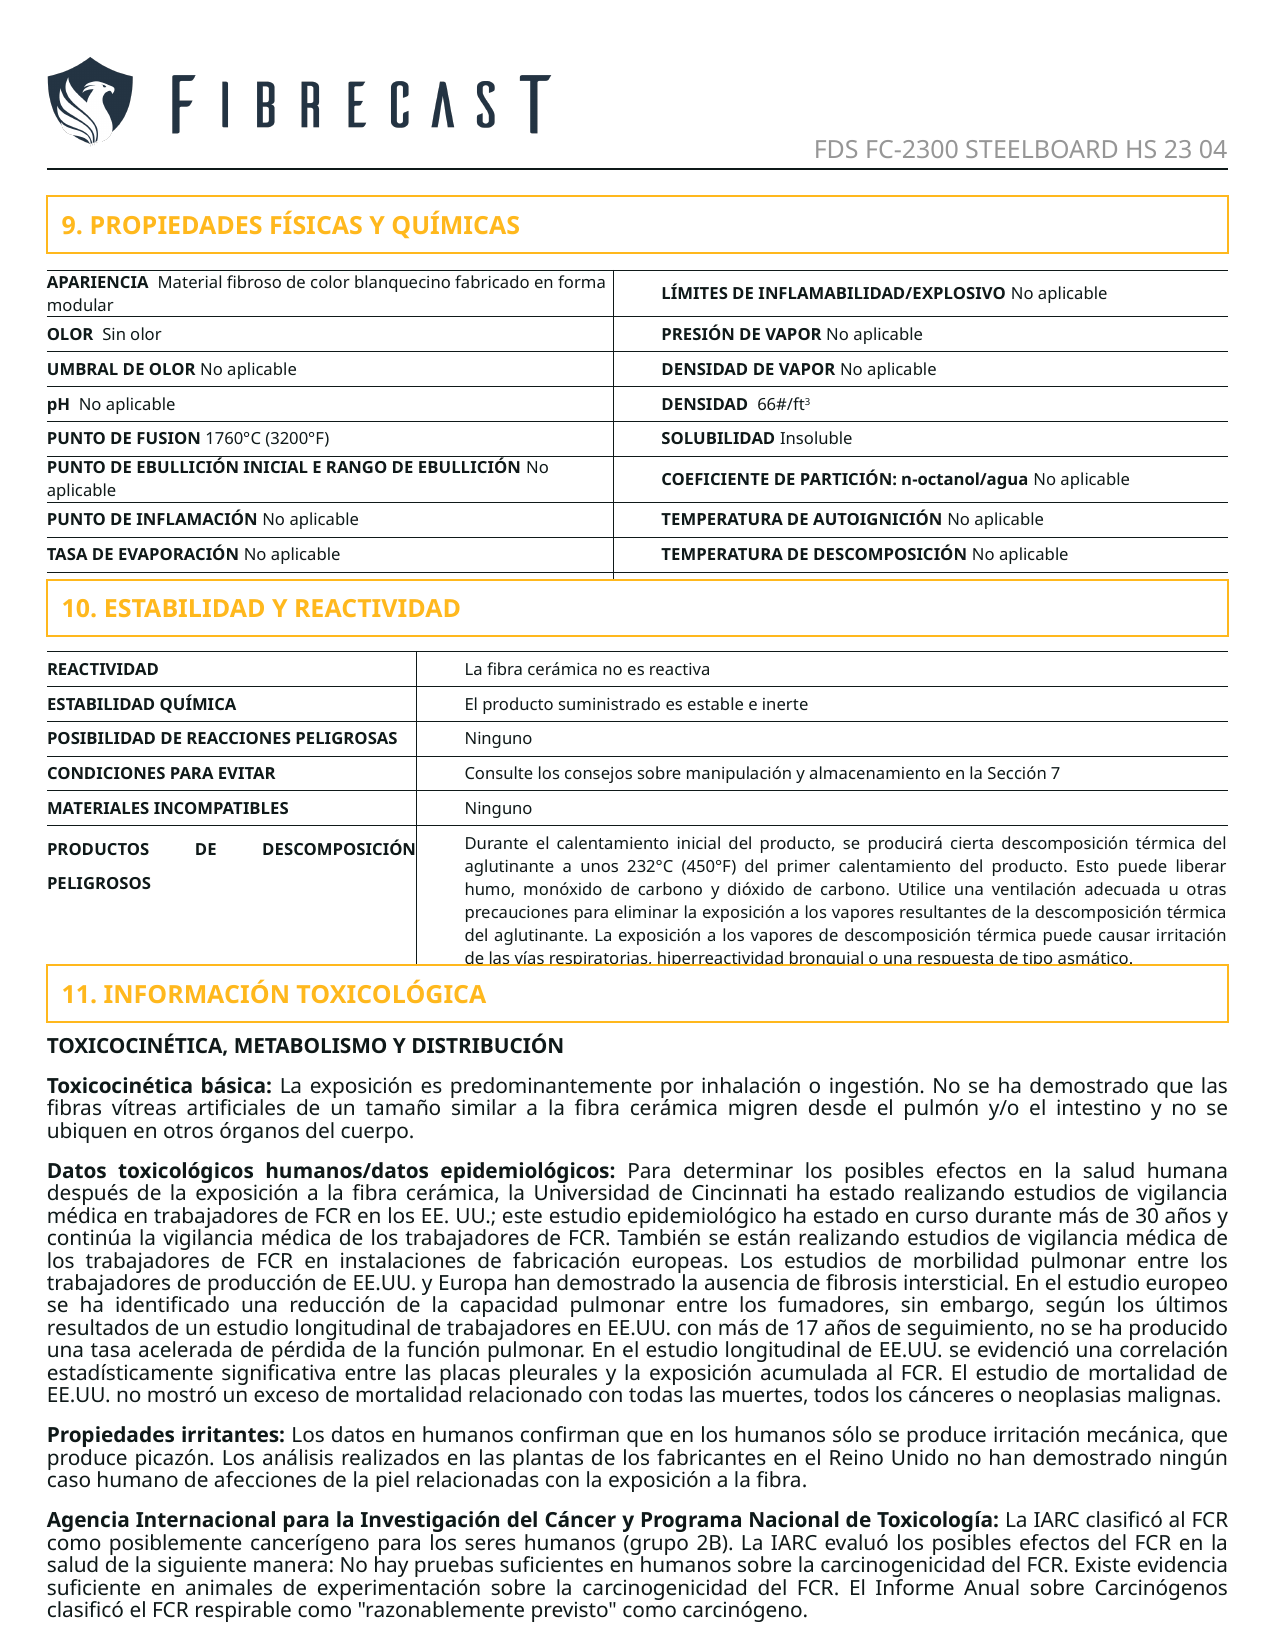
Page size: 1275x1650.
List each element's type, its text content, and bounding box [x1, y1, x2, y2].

table_cell PRODUCTOS DE DESCOMPOSICIÓN PELIGROSOS [47, 826, 416, 964]
table_cell DENSIDAD DE VAPOR No aplicable [614, 352, 1228, 386]
table_cell UMBRAL DE OLOR No aplicable [47, 352, 613, 386]
text_box TOXICOCINÉTICA, METABOLISMO Y DISTRIBUCIÓN Toxicocinética básica: La exposición es predominantemente por inhalación o ingestión. No se ha demostrado que las fibras vítreas artificiales de un tamaño similar a la fibra cerámica migren desde el pulmón y/o el intestino y no se ubiquen en otros órganos del cuerpo. Datos toxicológicos humanos/datos epidemiológicos: Para determinar los posibles efectos en la salud humana después de la exposición a la fibra cerámica, la Universidad de Cincinnati ha estado realizando estudios de vigilancia médica en trabajadores de FCR en los EE. UU.; este estudio epidemiológico ha estado en curso durante más de 30 años y continúa la vigilancia médica de los trabajadores de FCR. También se están realizando estudios de vigilancia médica de los trabajadores de FCR en instalaciones de fabricación europeas. Los estudios de morbilidad pulmonar entre los trabajadores de producción de EE.UU. y Europa han demostrado la ausencia de fibrosis intersticial. En el estudio europeo se ha identificado una reducción de la capacidad pulmonar entre los fumadores, sin embargo, según los últimos resultados de un estudio longitudinal de trabajadores en EE.UU. con más de 17 años de seguimiento, no se ha producido una tasa acelerada de pérdida de la función pulmonar. En el estudio longitudinal de EE.UU. se evidenció una correlación estadísticamente significativa entre las placas pleurales y la exposición acumulada al FCR. El estudio de mortalidad de EE.UU. no mostró un exceso de mortalidad relacionado con todas las muertes, todos los cánceres o neoplasias malignas. Propiedades irritantes: Los datos en humanos confirman que en los humanos sólo se produce irritación mecánica, que produce picazón. Los análisis realizados en las plantas de los fabricantes en el Reino Unido no han demostrado ningún caso humano de afecciones de la piel relacionadas con la exposición a la fibra. Agencia Internacional para la Investigación del Cáncer y Programa Nacional de Toxicología: La IARC clasificó al FCR como posiblemente cancerígeno para los seres humanos (grupo 2B). La IARC evaluó los posibles efectos del FCR en la salud de la siguiente manera: No hay pruebas suficientes en humanos sobre la carcinogenicidad del FCR. Existe evidencia suficiente en animales de experimentación sobre la carcinogenicidad del FCR. El Informe Anual sobre Carcinógenos clasificó el FCR respirable como "razonablemente previsto" como carcinógeno. [46, 1035, 1229, 1579]
table_cell TASA DE EVAPORACIÓN No aplicable [47, 538, 613, 572]
table_cell OLOR Sin olor [47, 317, 613, 351]
text_box 9. PROPIEDADES FÍSICAS Y QUÍMICAS [46, 195, 1229, 254]
table_cell Durante el calentamiento inicial del producto, se producirá cierta descomposición térmica del aglutinante a unos 232°C (450°F) del primer calentamiento del producto. Esto puede liberar humo, monóxido de carbono y dióxido de carbono. Utilice una ventilación adecuada u otras precauciones para eliminar la exposición a los vapores resultantes de la descomposición térmica del aglutinante. La exposición a los vapores de descomposición térmica puede causar irritación de las vías respiratorias, hiperreactividad bronquial o una respuesta de tipo asmático. [417, 826, 1228, 964]
table_cell pH No aplicable [47, 387, 613, 421]
table_header APARIENCIA Material fibroso de color blanquecino fabricado en forma modular [47, 271, 613, 316]
text_box 10. ESTABILIDAD Y REACTIVIDAD [46, 579, 1229, 637]
table_cell VISCOSIDAD No aplicable [614, 573, 1228, 579]
table_cell POSIBILIDAD DE REACCIONES PELIGROSAS [47, 722, 416, 756]
table_cell CONDICIONES PARA EVITAR [47, 757, 416, 790]
table_cell PUNTO DE EBULLICIÓN INICIAL E RANGO DE EBULLICIÓN No aplicable [47, 457, 613, 502]
table_cell Ninguno [417, 722, 1228, 756]
table_header REACTIVIDAD [47, 652, 416, 686]
table_header La fibra cerámica no es reactiva [417, 652, 1228, 686]
table_cell PUNTO DE INFLAMACIÓN No aplicable [47, 503, 613, 537]
table_cell TEMPERATURA DE DESCOMPOSICIÓN No aplicable [614, 538, 1228, 572]
table_cell ESTABILIDAD QUÍMICA [47, 687, 416, 721]
table_cell INFLAMABILIDAD No aplicable [47, 573, 613, 579]
table_cell Consulte los consejos sobre manipulación y almacenamiento en la Sección 7 [417, 757, 1228, 790]
table_header LÍMITES DE INFLAMABILIDAD/EXPLOSIVO No aplicable [614, 271, 1228, 316]
picture [42, 45, 622, 162]
table_cell COEFICIENTE DE PARTICIÓN: n-octanol/agua No aplicable [614, 457, 1228, 502]
table_cell DENSIDAD 66#/ft3 [614, 387, 1228, 421]
table_cell TEMPERATURA DE AUTOIGNICIÓN No aplicable [614, 503, 1228, 537]
table_cell MATERIALES INCOMPATIBLES [47, 791, 416, 825]
table_cell PUNTO DE FUSION 1760°C (3200°F) [47, 422, 613, 456]
table_cell SOLUBILIDAD Insoluble [614, 422, 1228, 456]
text_box 11. INFORMACIÓN TOXICOLÓGICA [46, 964, 1229, 1023]
table_cell PRESIÓN DE VAPOR No aplicable [614, 317, 1228, 351]
table_cell Ninguno [417, 791, 1228, 825]
text_box FDS FC-2300 STEELBOARD HS 23 04 [713, 114, 1228, 169]
table_cell El producto suministrado es estable e inerte [417, 687, 1228, 721]
